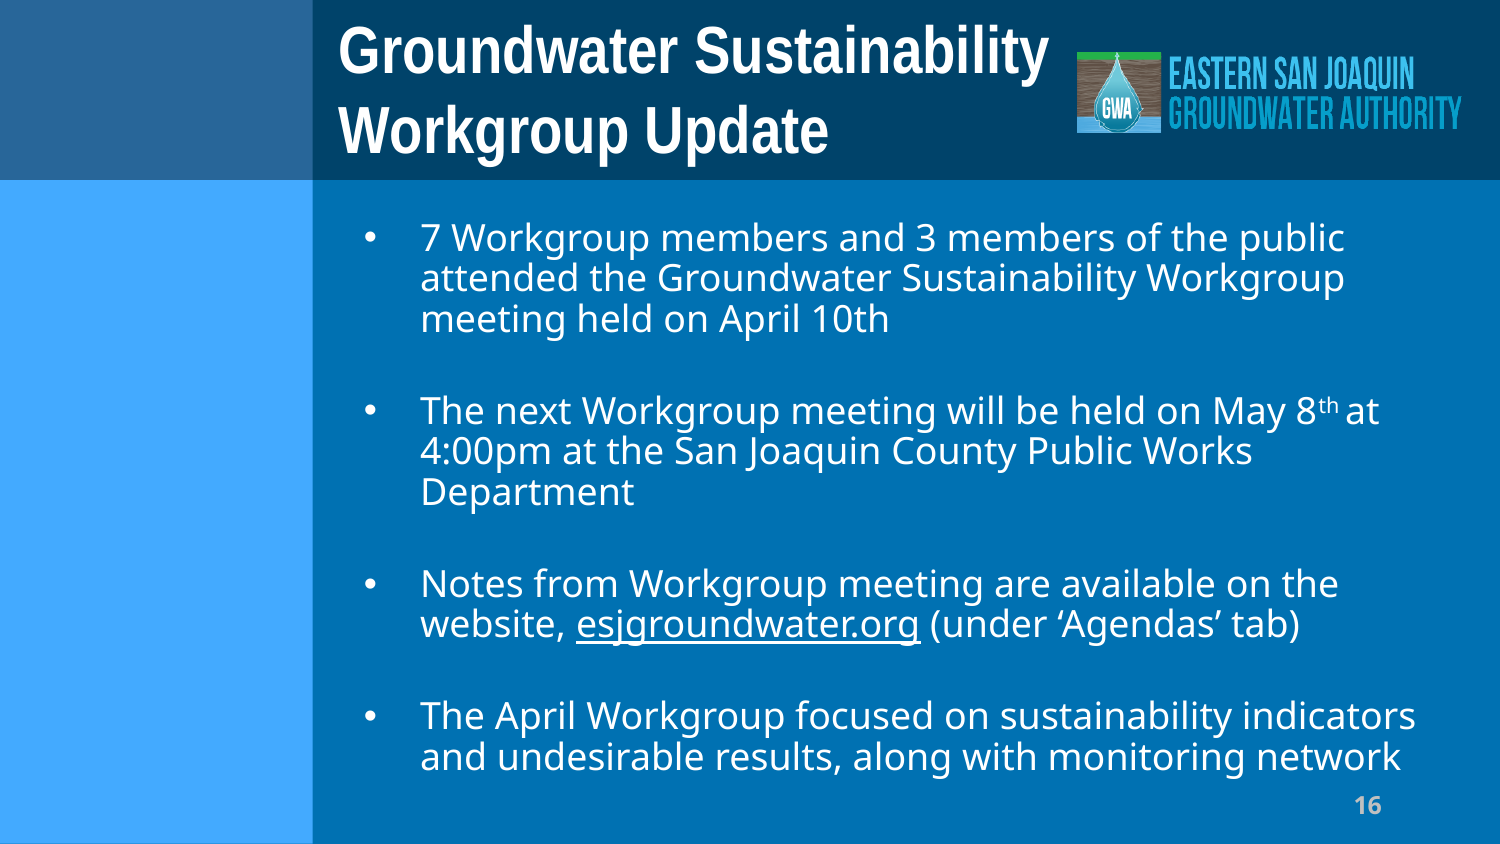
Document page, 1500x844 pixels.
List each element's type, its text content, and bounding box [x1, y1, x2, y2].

title Groundwater Sustainability Workgroup Update [333, 16, 1092, 158]
picture [1092, 52, 1462, 133]
text_box 7 Workgroup members and 3 members of the public attended the Groundwater Sustainability Workgroup meeting held on April 10th The next Workgroup meeting will be held on May 8th at 4:00pm at the San Joaquin County Public Works Department Notes from Workgroup meeting are available on the website, esjgroundwater.org (under ‘Agendas’ tab) The April Workgroup focused on sustainability indicators and undesirable results, along with monitoring network [356, 212, 1447, 805]
text_box 16 [1059, 805, 1397, 828]
